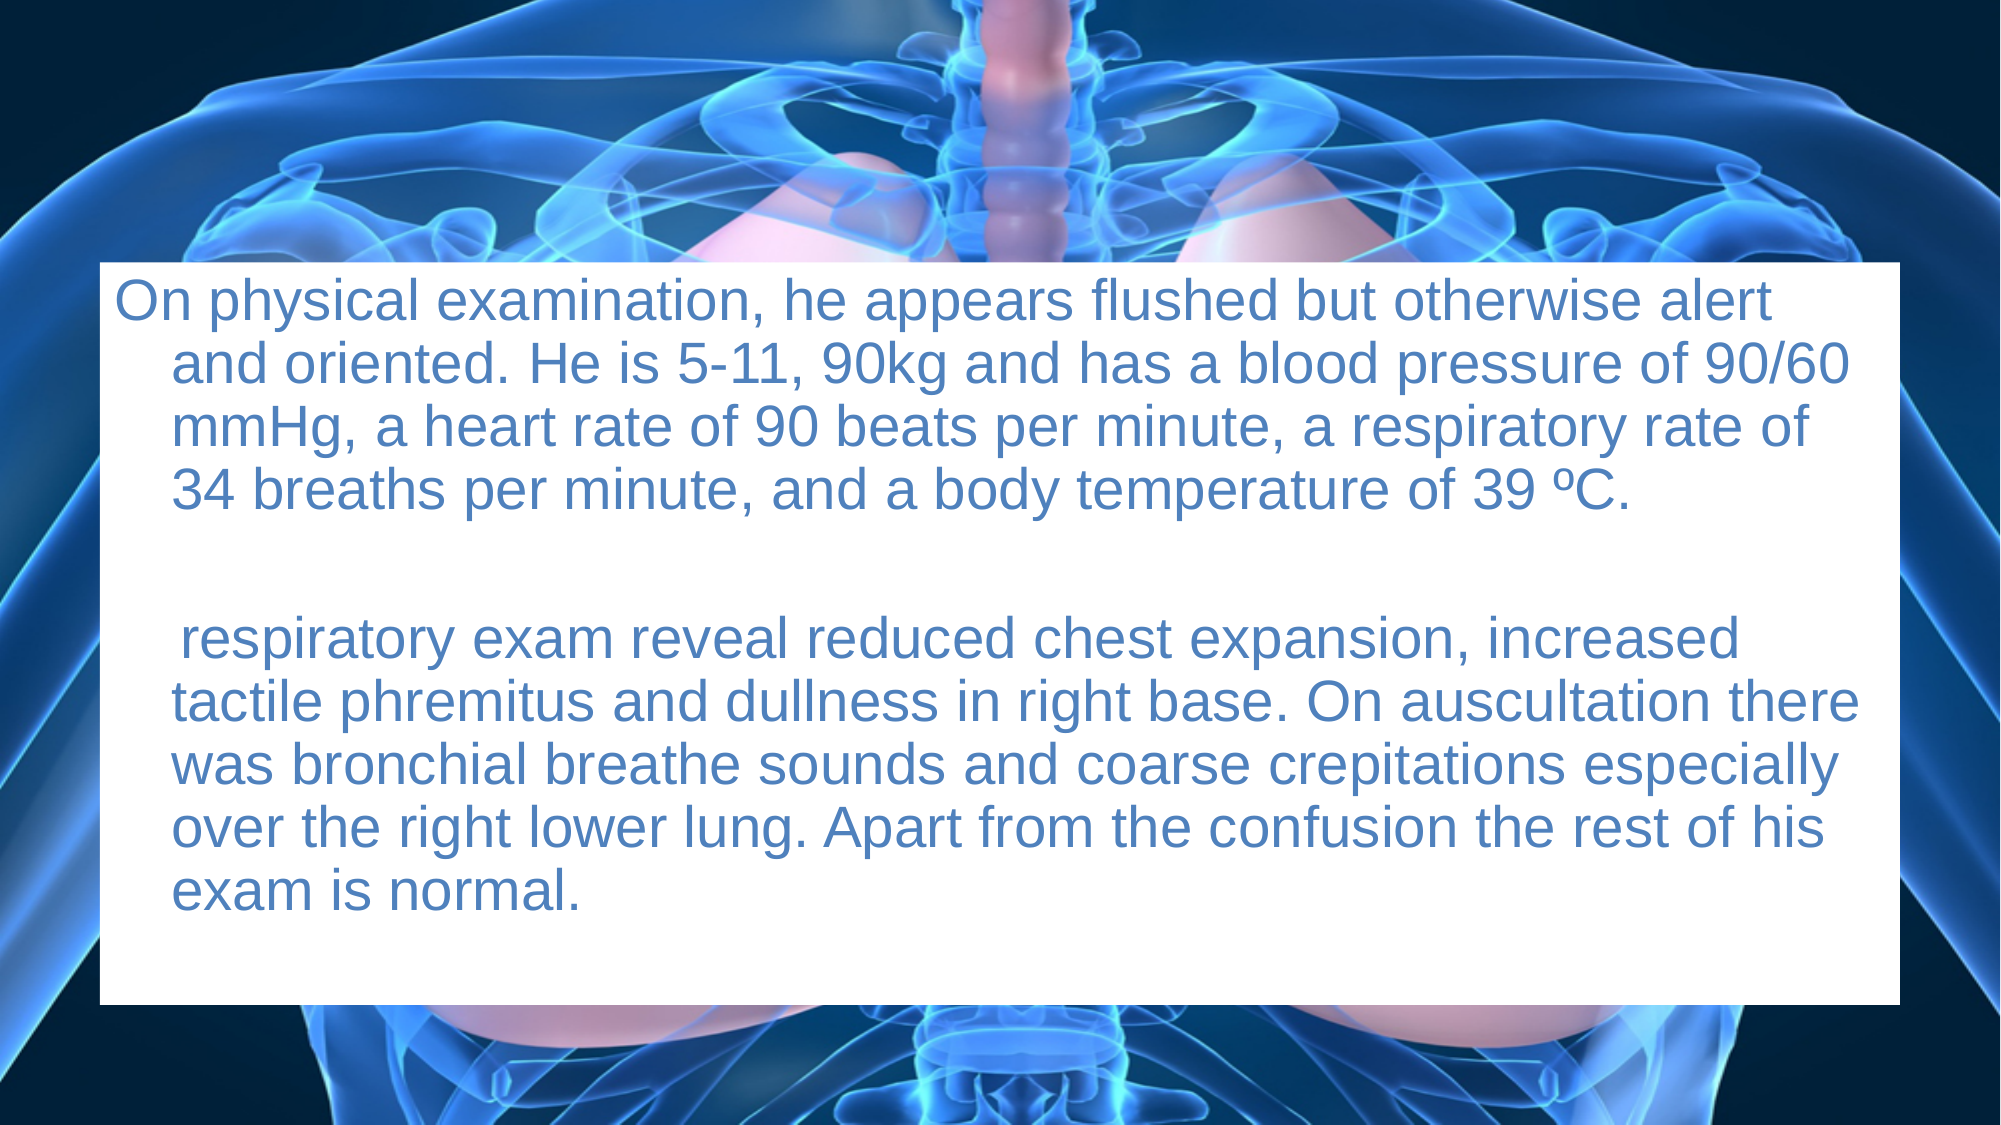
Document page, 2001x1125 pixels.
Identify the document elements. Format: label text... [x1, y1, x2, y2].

list On physical examination, he appears flushed but otherwise alert and oriented. He is 5-11, 90kg and has a blood pressure of 90/60 mmHg, a heart rate of 90 beats per minute, a respiratory rate of 34 breaths per minute, and a body temperature of 39 ºC. respiratory exam reveal reduced chest expansion, increased tactile phremitus and dullness in right base. On auscultation there was bronchial breathe sounds and coarse crepitations especially over the right lower lung. Apart from the confusion the rest of his exam is normal. [99, 262, 1900, 1005]
picture [0, 0, 2001, 1125]
